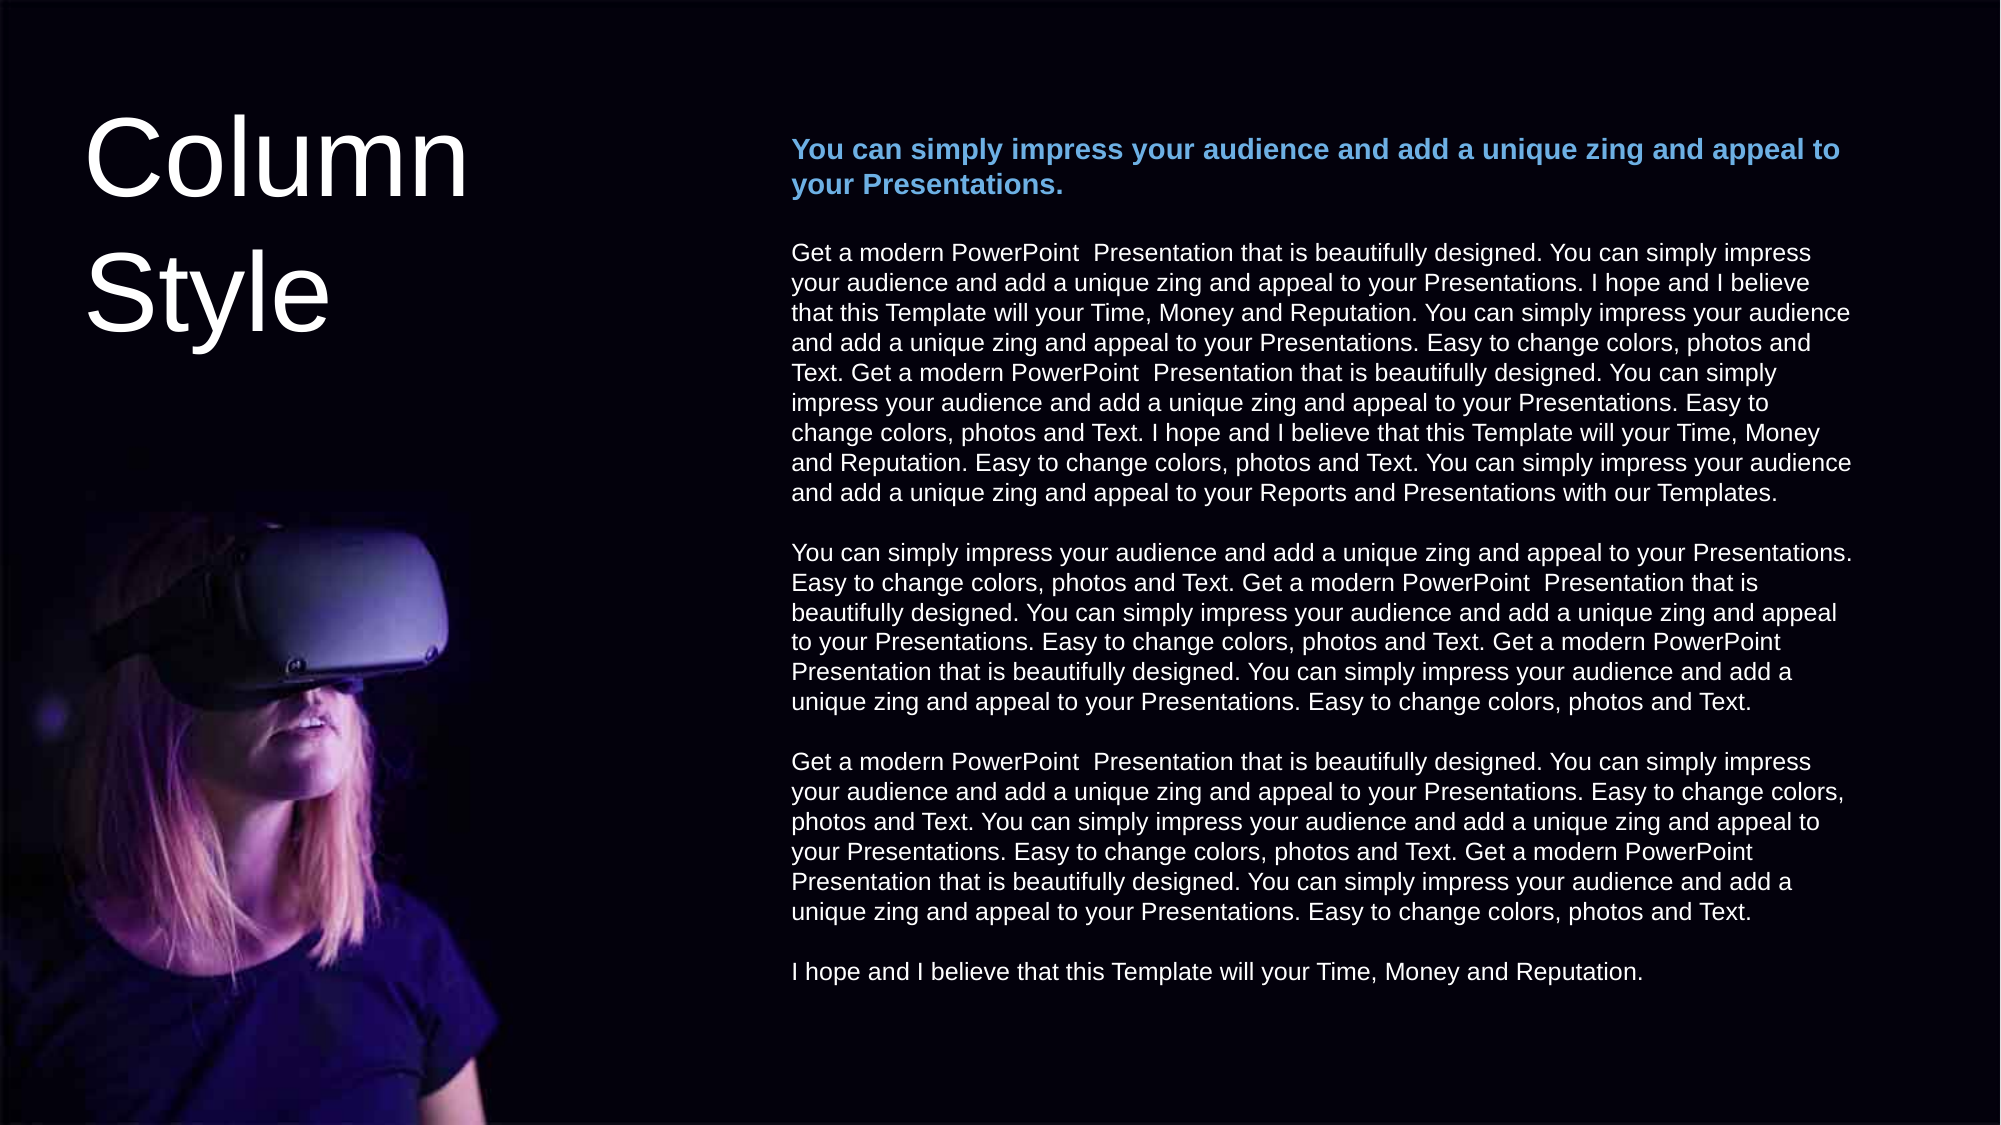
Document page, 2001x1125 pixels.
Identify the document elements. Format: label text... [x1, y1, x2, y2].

text_box Get a modern PowerPoint Presentation that is beautifully designed. You can simply impress your audience and add a unique zing and appeal to your Presentations. I hope and I believe that this Template will your Time, Money and Reputation. You can simply impress your audience and add a unique zing and appeal to your Presentations. Easy to change colors, photos and Text. Get a modern PowerPoint Presentation that is beautifully designed. You can simply impress your audience and add a unique zing and appeal to your Presentations. Easy to change colors, photos and Text. I hope and I believe that this Template will your Time, Money and Reputation. Easy to change colors, photos and Text. You can simply impress your audience and add a unique zing and appeal to your Reports and Presentations with our Templates. You can simply impress your audience and add a unique zing and appeal to your Presentations. Easy to change colors, photos and Text. Get a modern PowerPoint Presentation that is beautifully designed. You can simply impress your audience and add a unique zing and appeal to your Presentations. Easy to change colors, photos and Text. Get a modern PowerPoint Presentation that is beautifully designed. You can simply impress your audience and add a unique zing and appeal to your Presentations. Easy to change colors, photos and Text. Get a modern PowerPoint Presentation that is beautifully designed. You can simply impress your audience and add a unique zing and appeal to your Presentations. Easy to change colors, photos and Text. You can simply impress your audience and add a unique zing and appeal to your Presentations. Easy to change colors, photos and Text. Get a modern PowerPoint Presentation that is beautifully designed. You can simply impress your audience and add a unique zing and appeal to your Presentations. Easy to change colors, photos and Text. I hope and I believe that this Template will your Time, Money and Reputation. [776, 229, 1872, 993]
picture [0, 0, 2001, 1125]
text_box You can simply impress your audience and add a unique zing and appeal to your Presentations. [776, 123, 1872, 208]
text_box Column Style [68, 76, 539, 362]
